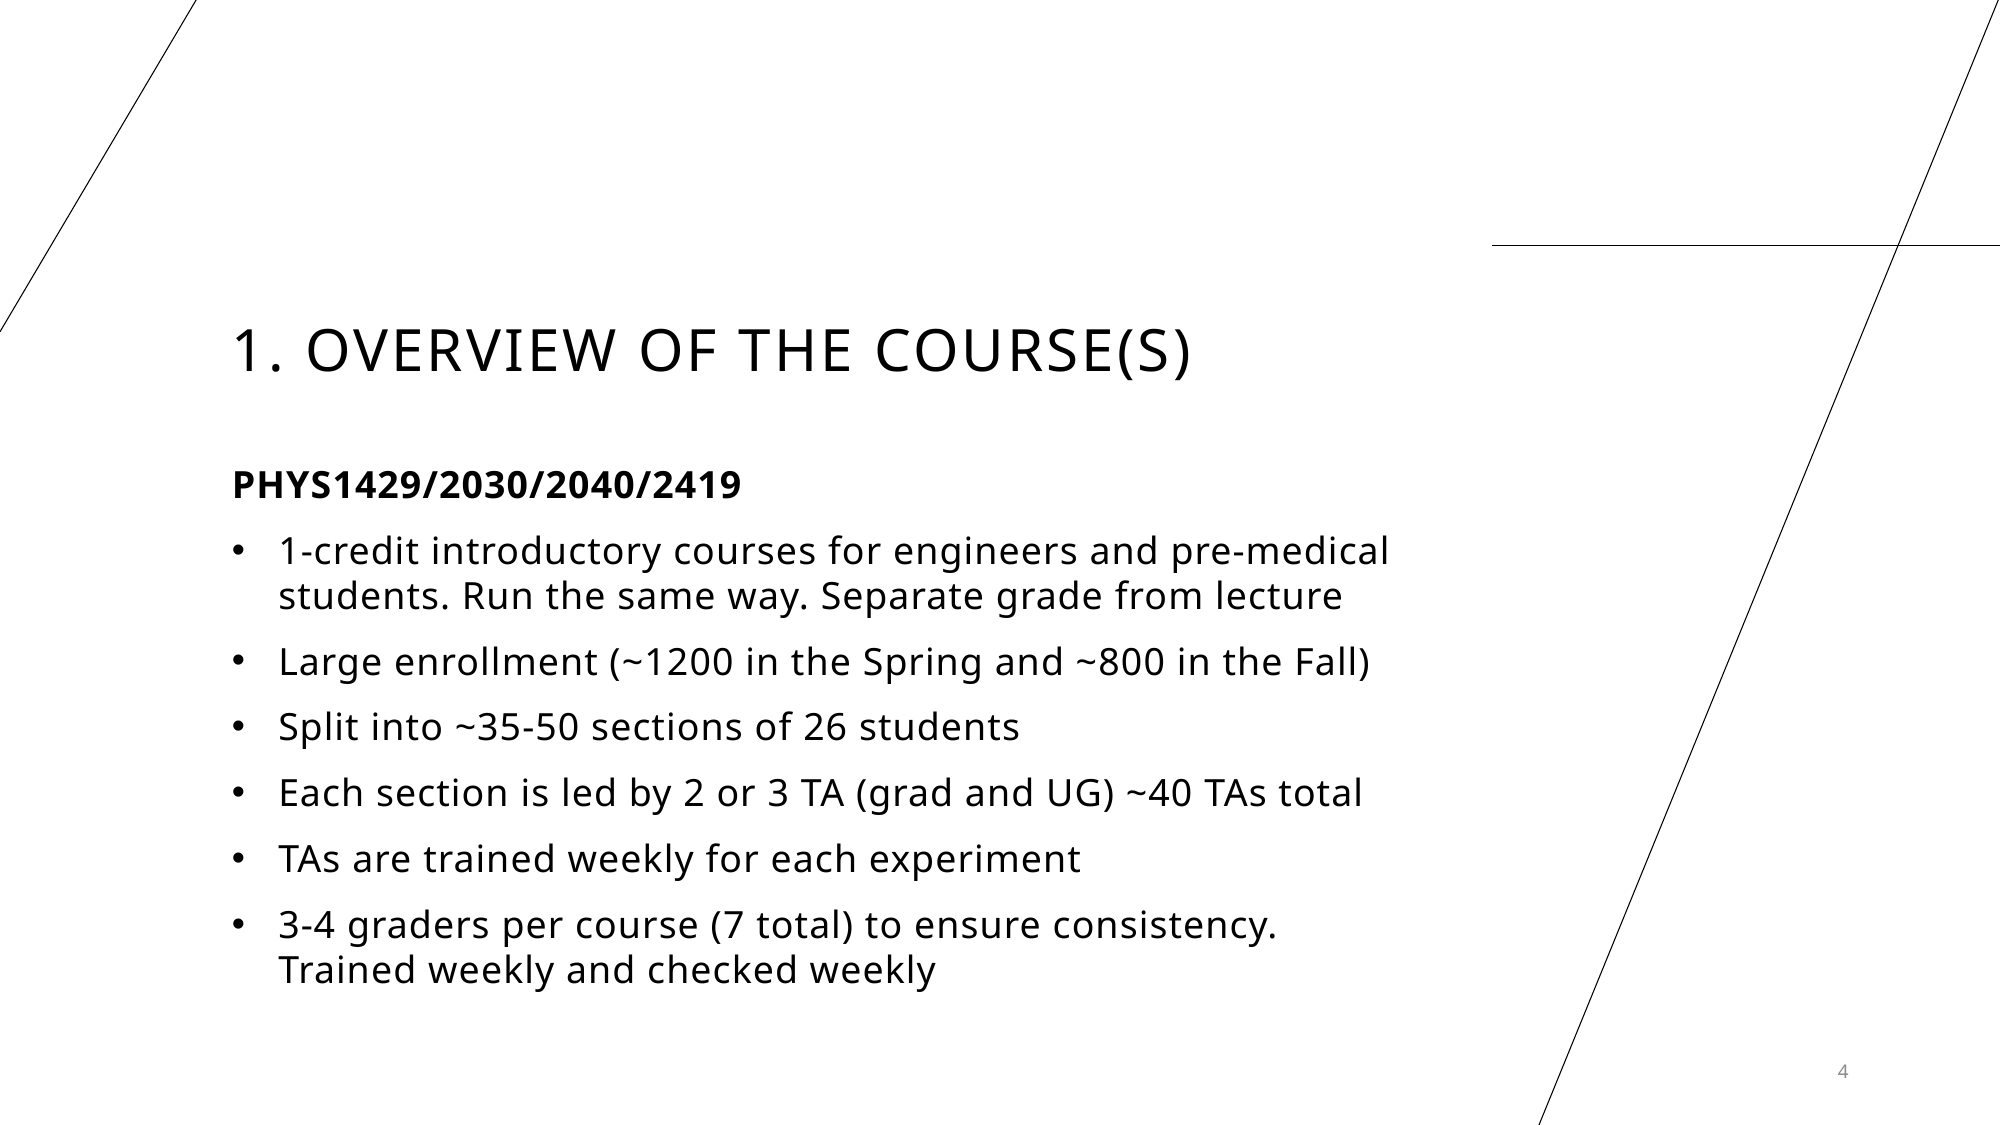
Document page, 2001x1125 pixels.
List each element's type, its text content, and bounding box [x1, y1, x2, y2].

title 1. Overview of the course(s) [216, 43, 1413, 392]
slide_number 4 [1701, 1042, 1864, 1103]
list PHYS1429/2030/2040/2419 1-credit introductory courses for engineers and pre-medical students. Run the same way. Separate grade from lecture Large enrollment (~1200 in the Spring and ~800 in the Fall) Split into ~35-50 sections of 26 students Each section is led by 2 or 3 TA (grad and UG) ~40 TAs total TAs are trained weekly for each experiment 3-4 graders per course (7 total) to ensure consistency. Trained weekly and checked weekly [216, 453, 1413, 1013]
